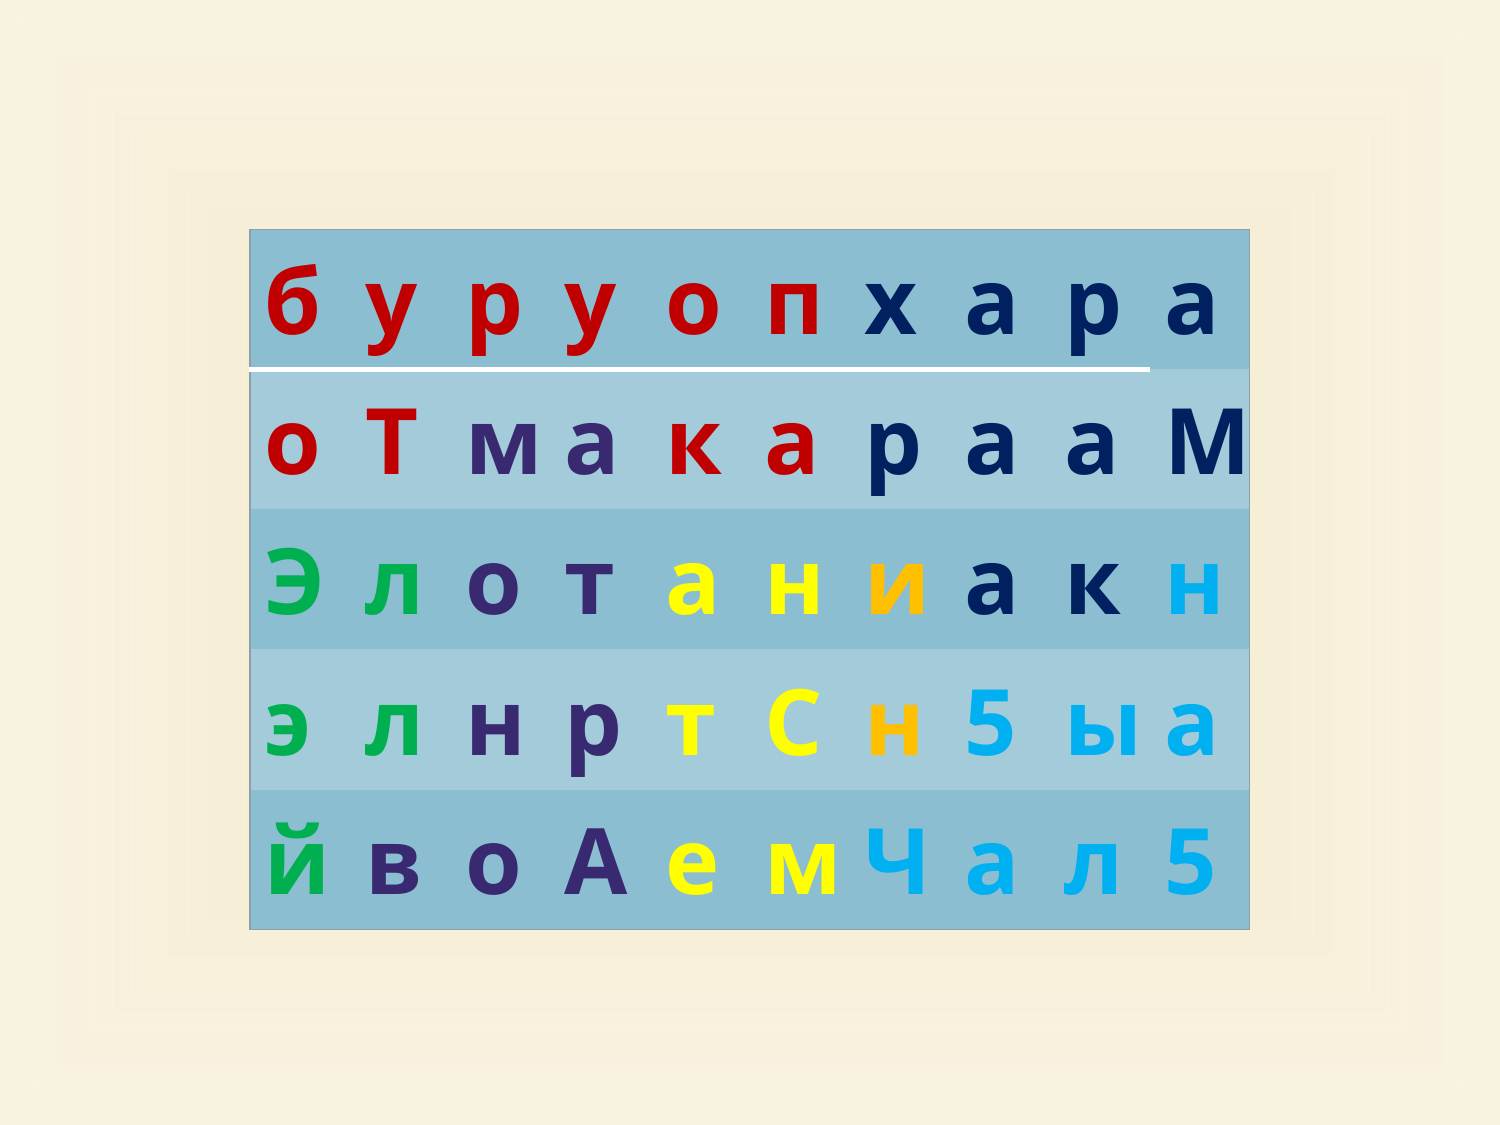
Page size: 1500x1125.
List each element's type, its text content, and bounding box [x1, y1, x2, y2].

table_cell т [650, 649, 750, 790]
table_cell р [550, 649, 650, 790]
table_cell А [550, 790, 650, 929]
table_cell М [1150, 369, 1249, 509]
table_cell 5 [950, 649, 1050, 790]
table_cell о [450, 509, 550, 649]
table_cell а [550, 372, 650, 509]
table_header р [1050, 230, 1150, 367]
table_header п [750, 230, 850, 367]
table_cell л [1050, 790, 1150, 929]
table_header а [950, 230, 1050, 367]
table_cell м [450, 372, 550, 509]
table_cell к [650, 372, 750, 509]
table_cell р [850, 372, 950, 509]
table_cell а [650, 509, 750, 649]
table_cell й [251, 790, 350, 929]
table_cell а [1050, 372, 1150, 509]
table_cell м [750, 790, 850, 929]
table_cell н [750, 509, 850, 649]
table_cell л [350, 649, 450, 790]
table_cell С [750, 649, 850, 790]
table_header а [1150, 230, 1249, 369]
table_cell а [1150, 649, 1249, 790]
table_cell Э [251, 509, 350, 649]
table_cell о [450, 790, 550, 929]
table_cell э [251, 649, 350, 790]
table_header р [450, 230, 550, 367]
table_cell а [950, 509, 1050, 649]
table_cell н [850, 649, 950, 790]
table_cell к [1050, 509, 1150, 649]
table_header х [850, 230, 950, 367]
table_cell н [450, 649, 550, 790]
table_cell н [1150, 509, 1249, 649]
table_header о [650, 230, 750, 367]
table_header у [350, 230, 450, 367]
table_cell л [350, 509, 450, 649]
table_cell Ч [850, 790, 950, 929]
table_header у [550, 230, 650, 367]
table_cell в [350, 790, 450, 929]
table_header б [251, 230, 350, 367]
table_cell е [650, 790, 750, 929]
table_cell а [950, 372, 1050, 509]
table_cell а [750, 372, 850, 509]
table_cell а [950, 790, 1050, 929]
table_cell т [550, 509, 650, 649]
table_cell Т [350, 372, 450, 509]
table_cell 5 [1150, 790, 1249, 929]
table_cell и [850, 509, 950, 649]
table_cell ы [1050, 649, 1150, 790]
table_cell о [251, 372, 350, 509]
